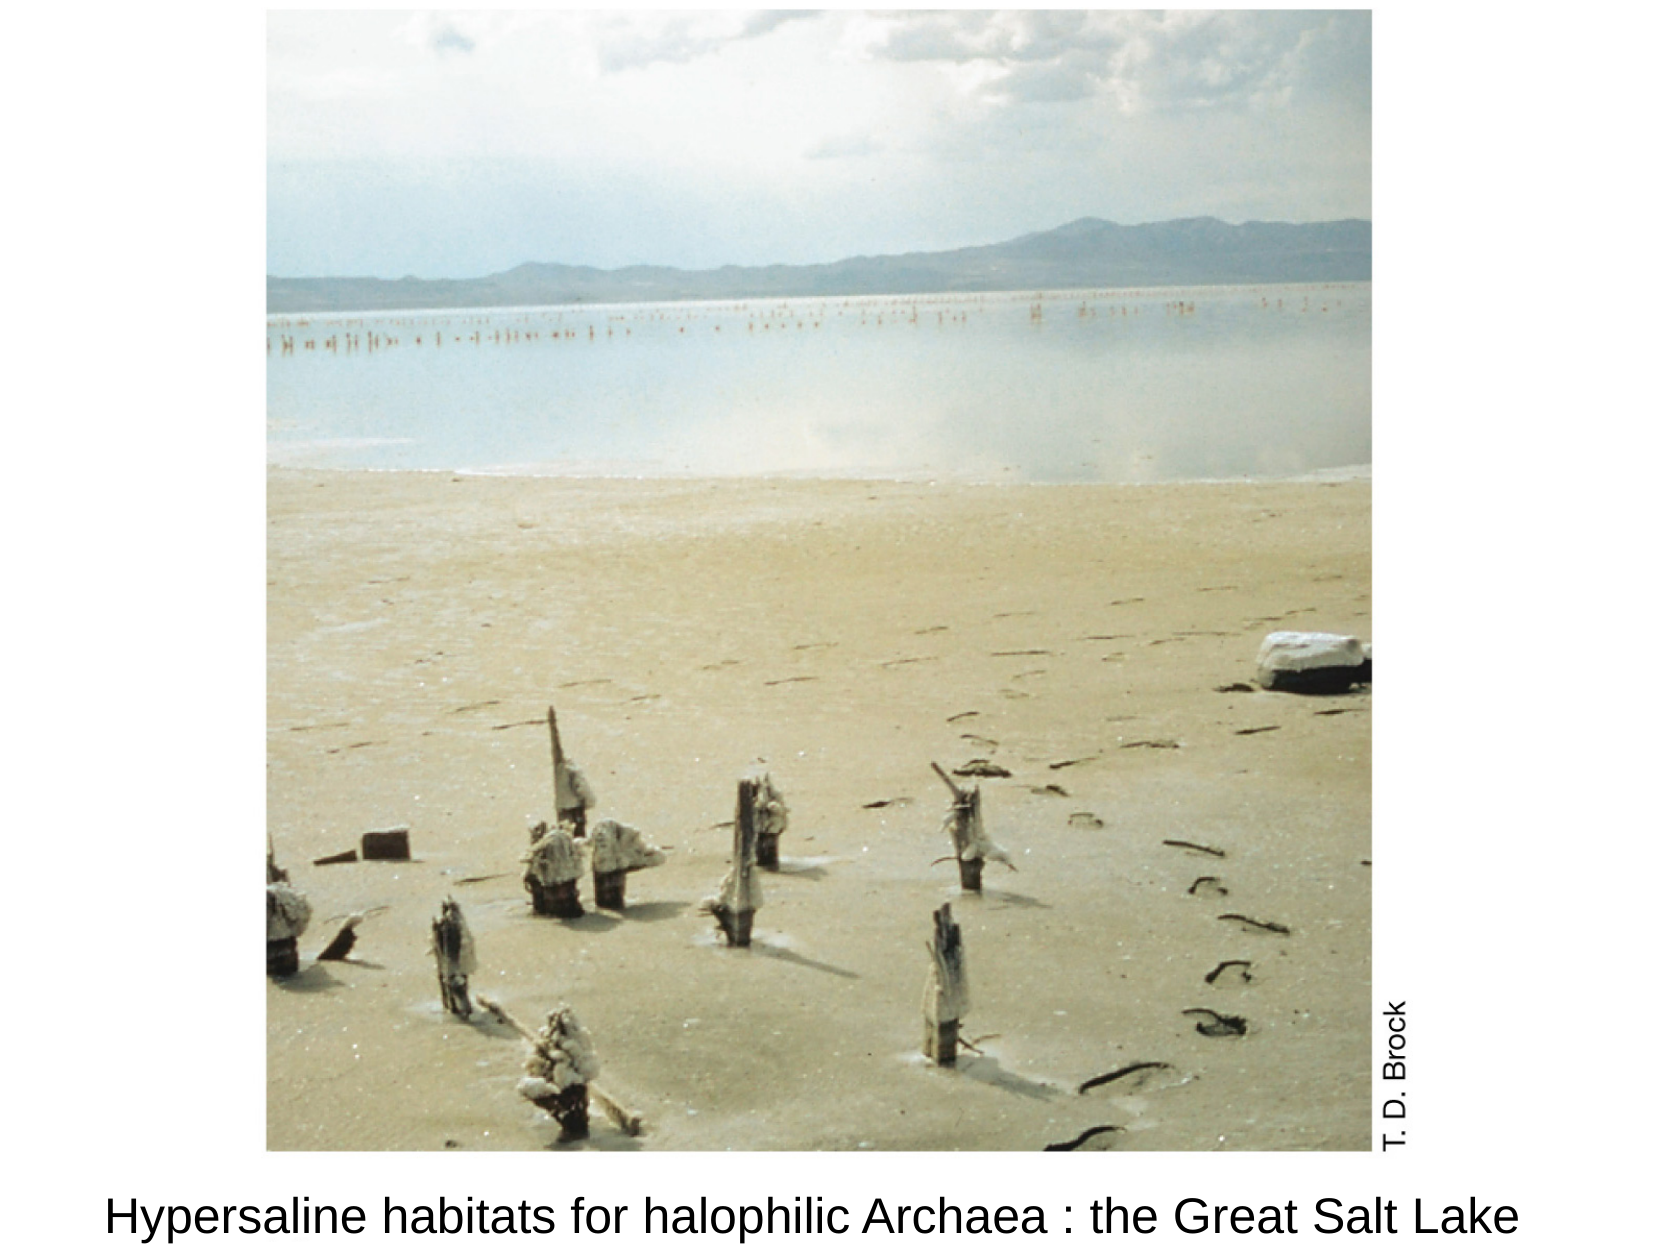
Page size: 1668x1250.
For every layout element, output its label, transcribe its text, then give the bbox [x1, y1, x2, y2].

picture [253, 0, 1415, 1250]
text_box Hypersaline habitats for halophilic Archaea : the Great Salt Lake [87, 1174, 248, 1238]
text_box Hypersaline habitats for halophilic Archaea : the Great Salt Lake [1419, 1174, 1550, 1238]
